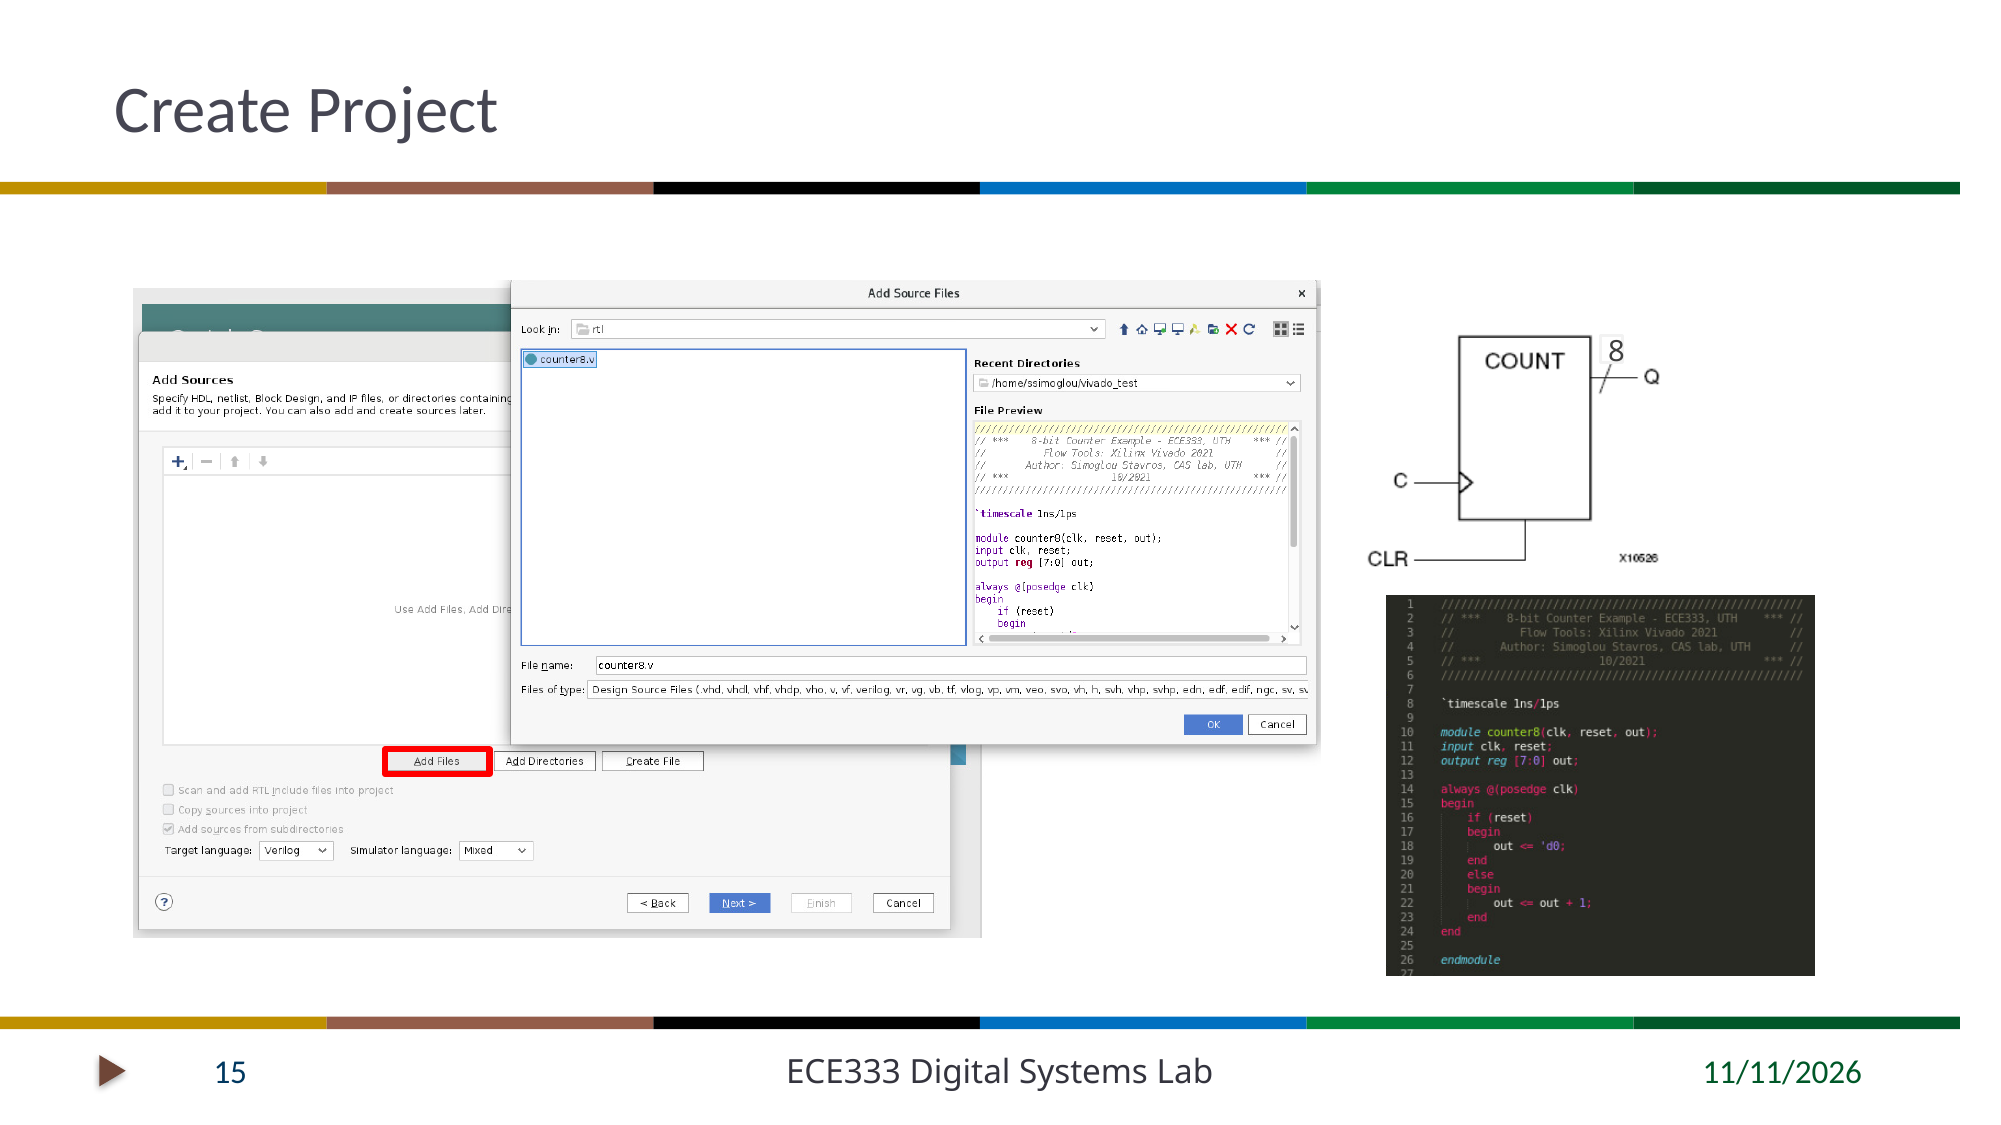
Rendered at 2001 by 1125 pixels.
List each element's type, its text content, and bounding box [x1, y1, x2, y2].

slide_number 15 [133, 1042, 327, 1103]
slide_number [1663, 1042, 1901, 1103]
picture [1386, 594, 1815, 976]
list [1328, 297, 1683, 587]
title Create Project [99, 24, 1900, 188]
picture [133, 279, 1322, 939]
footer ECE333 Digital Systems Lab [456, 1042, 1544, 1103]
